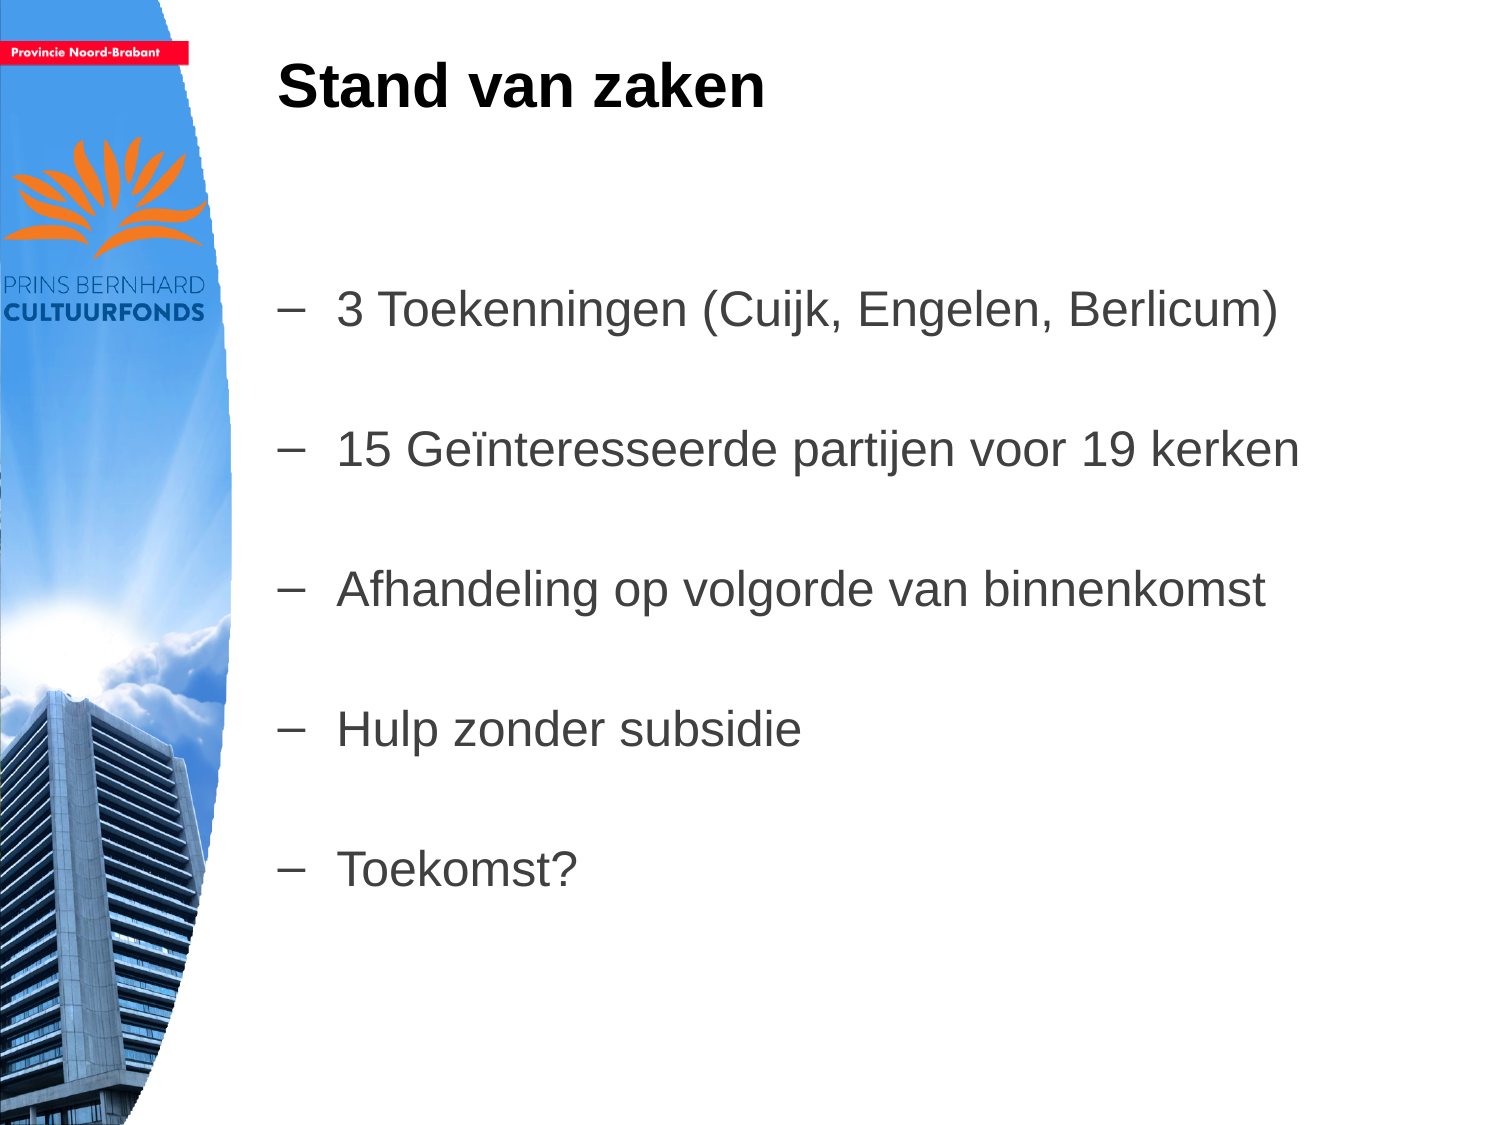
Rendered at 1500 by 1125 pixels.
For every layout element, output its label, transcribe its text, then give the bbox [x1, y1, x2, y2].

title Stand van zaken [277, 45, 1447, 193]
list 3 Toekenningen (Cuijk, Engelen, Berlicum) 15 Geïnteresseerde partijen voor 19 kerken Afhandeling op volgorde van binnenkomst Hulp zonder subsidie Toekomst? [277, 206, 1447, 998]
picture [0, 0, 232, 1125]
